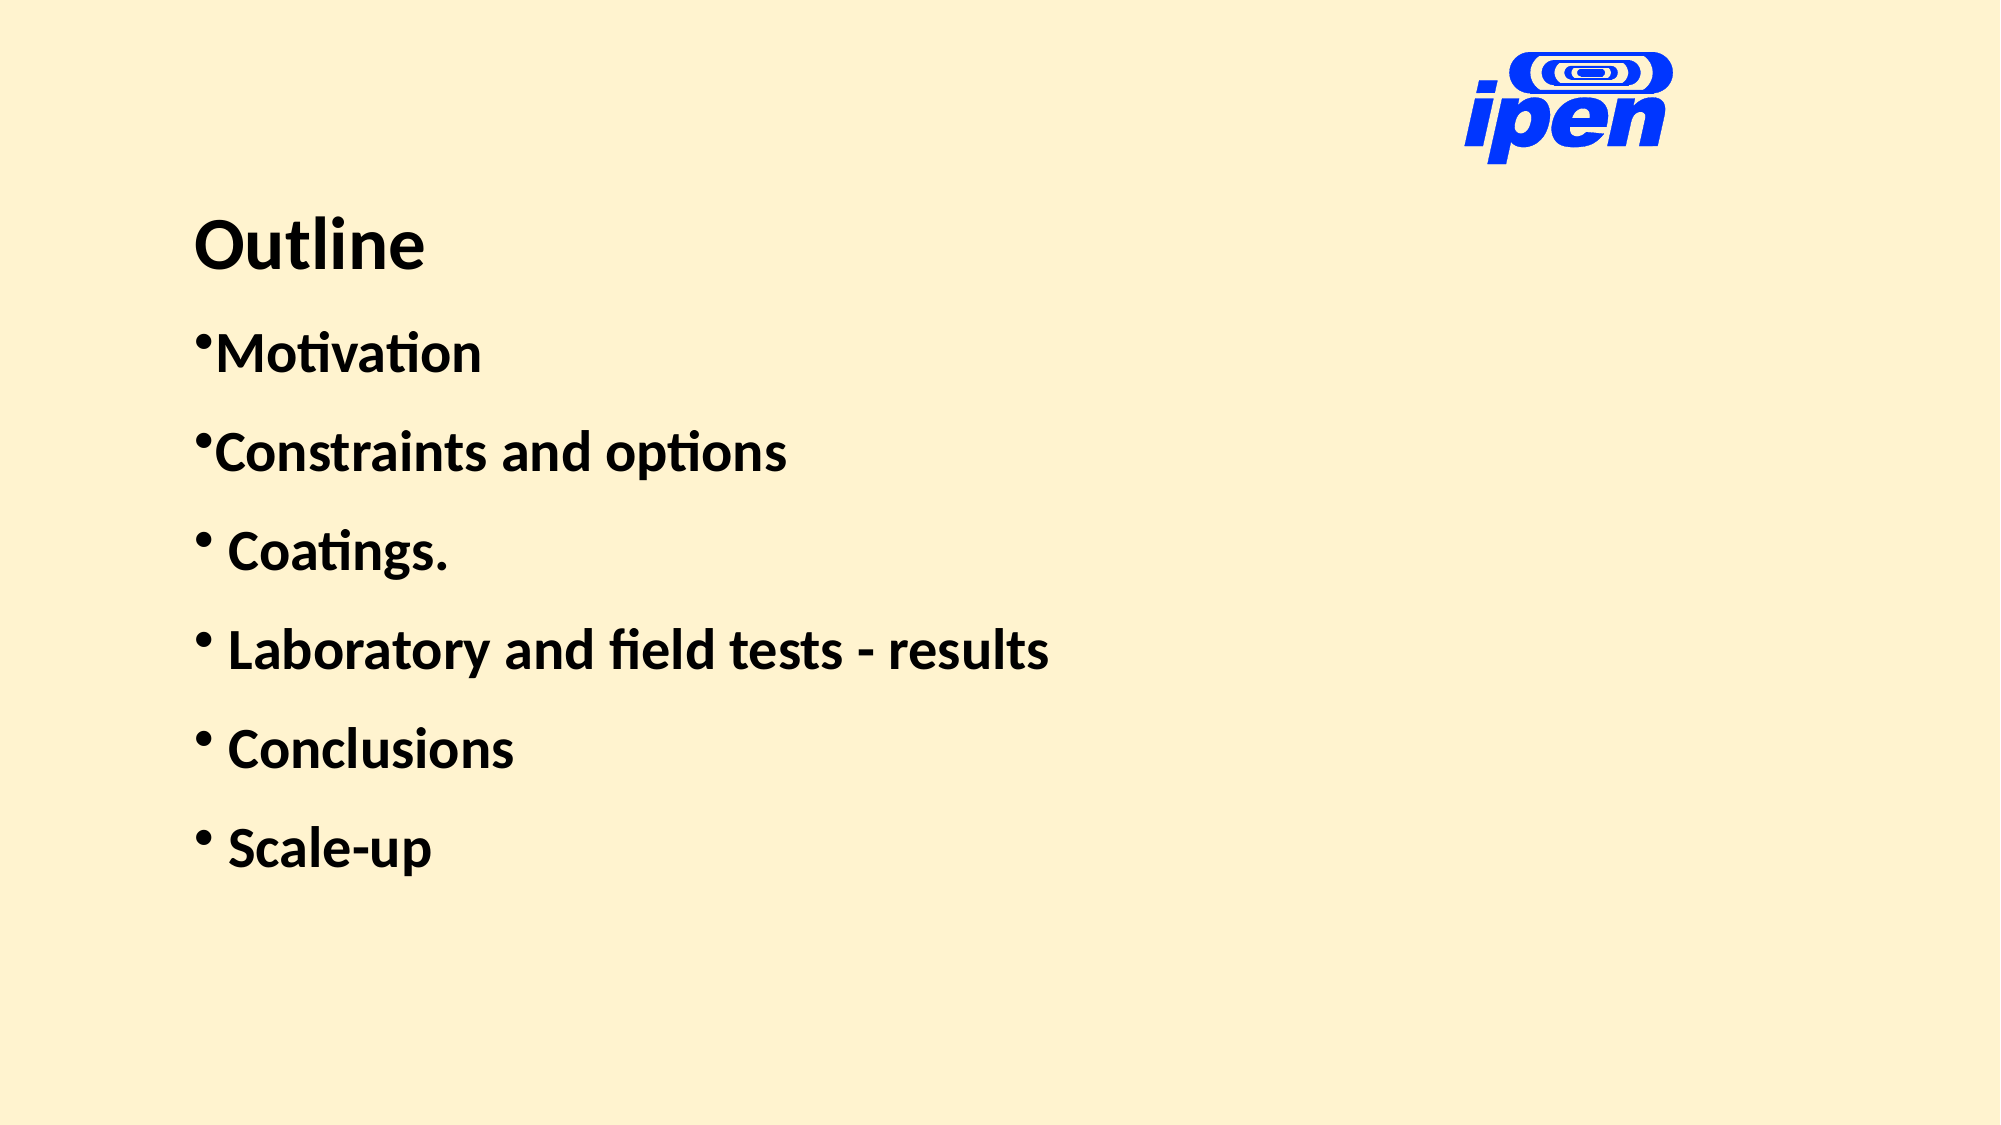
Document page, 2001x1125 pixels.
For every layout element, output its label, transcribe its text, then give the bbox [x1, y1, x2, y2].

picture [1462, 49, 1675, 167]
text_box Outline Motivation Constraints and options Coatings. Laboratory and field tests - results Conclusions Scale-up [179, 187, 1605, 887]
